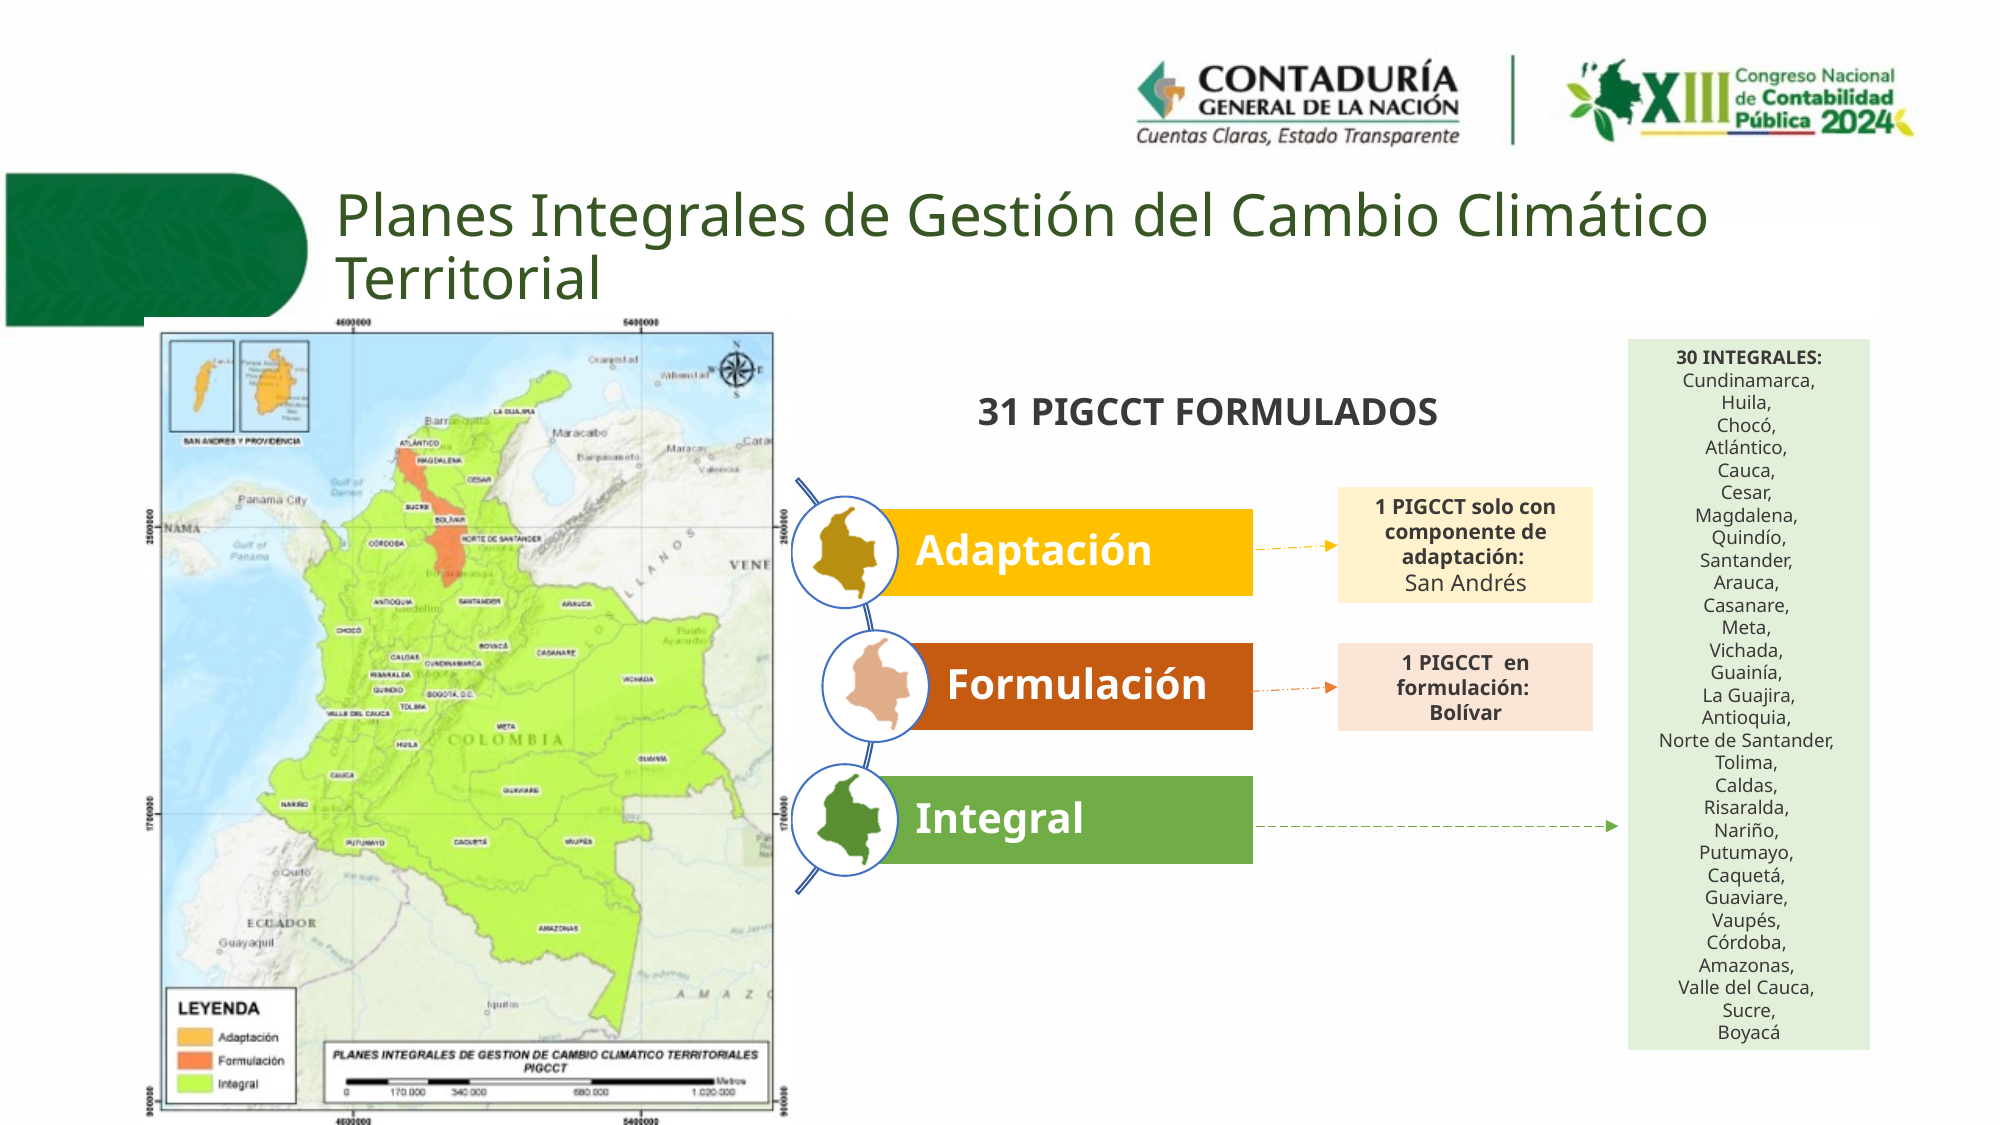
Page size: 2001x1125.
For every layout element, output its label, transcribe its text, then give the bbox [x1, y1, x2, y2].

picture [0, 0, 2001, 1125]
text_box 1 PIGCCT solo con componente de adaptación: San Andrés [1337, 486, 1595, 604]
title Planes Integrales de Gestión del Cambio Climático Territorial [320, 220, 1880, 320]
text_box 31 PIGCCT FORMULADOS [896, 380, 1530, 441]
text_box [1250, 688, 1338, 692]
text_box 30 INTEGRALES: Cundinamarca, Huila, Chocó, Atlántico, Cauca, Cesar, Magdalena, Quindío, Santander, Arauca, Casanare, Meta, Vichada, Guainía, La Guajira, Antioquia, Norte de Santander, Tolima, Caldas, Risaralda, Nariño, Putumayo, Caquetá, Guaviare, Vaupés, Córdoba, Amazonas, Valle del Cauca, Sucre, Boyacá [1627, 338, 1871, 1051]
text_box 1 PIGCCT en formulación: Bolívar [1337, 642, 1595, 732]
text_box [791, 463, 1283, 910]
